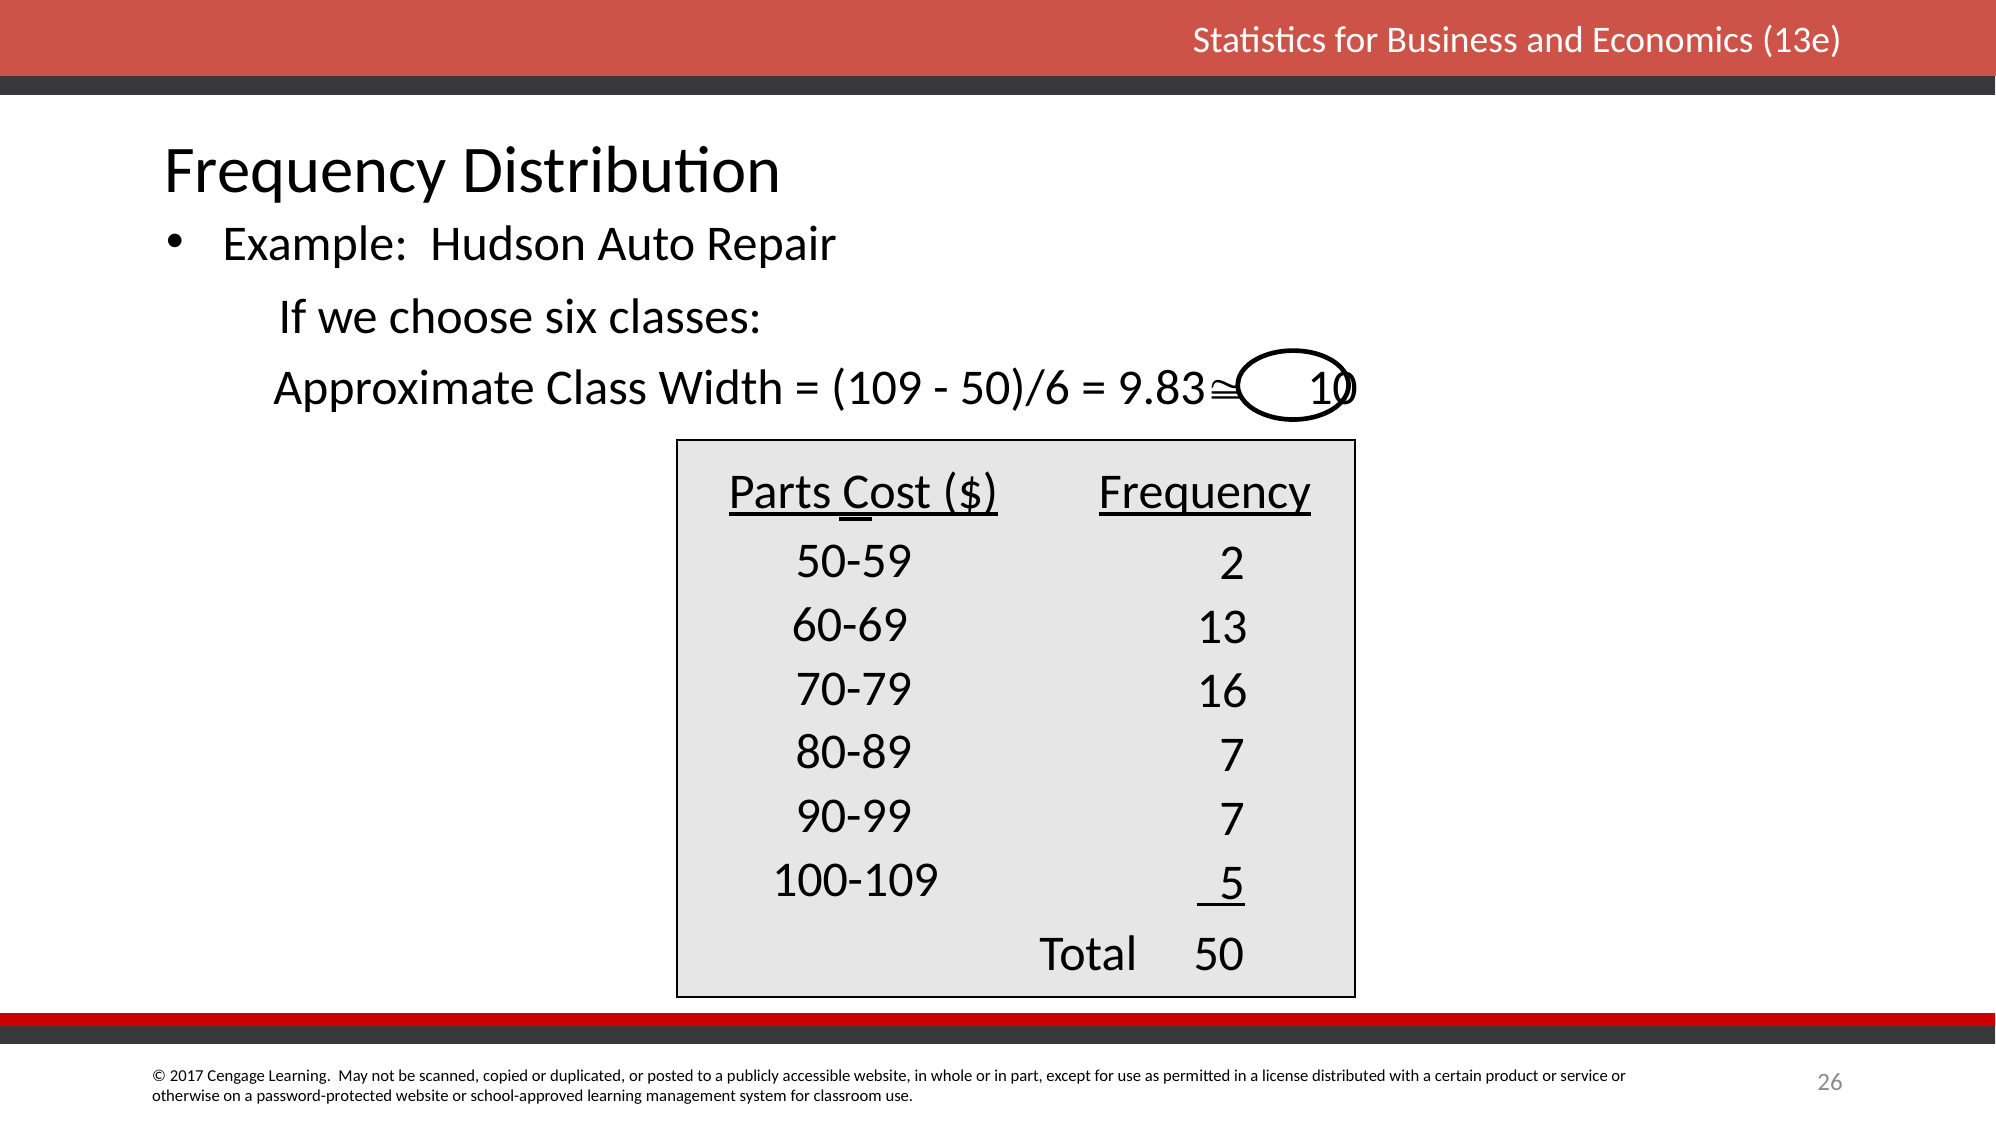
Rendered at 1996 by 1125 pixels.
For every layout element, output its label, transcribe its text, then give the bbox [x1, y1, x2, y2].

picture [0, 1027, 1996, 1044]
text_box Frequency Distribution [149, 103, 1846, 228]
text_box Example: Hudson Auto Repair [151, 228, 1354, 297]
text_box [1237, 350, 1349, 409]
slide_number 26 [1755, 1057, 1858, 1103]
list If we choose six classes: [263, 282, 1763, 330]
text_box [676, 409, 1538, 1016]
picture [0, 76, 1996, 95]
text_box Approximate Class Width = (109 - 50)/6 = 9.83  10 [258, 330, 1843, 440]
